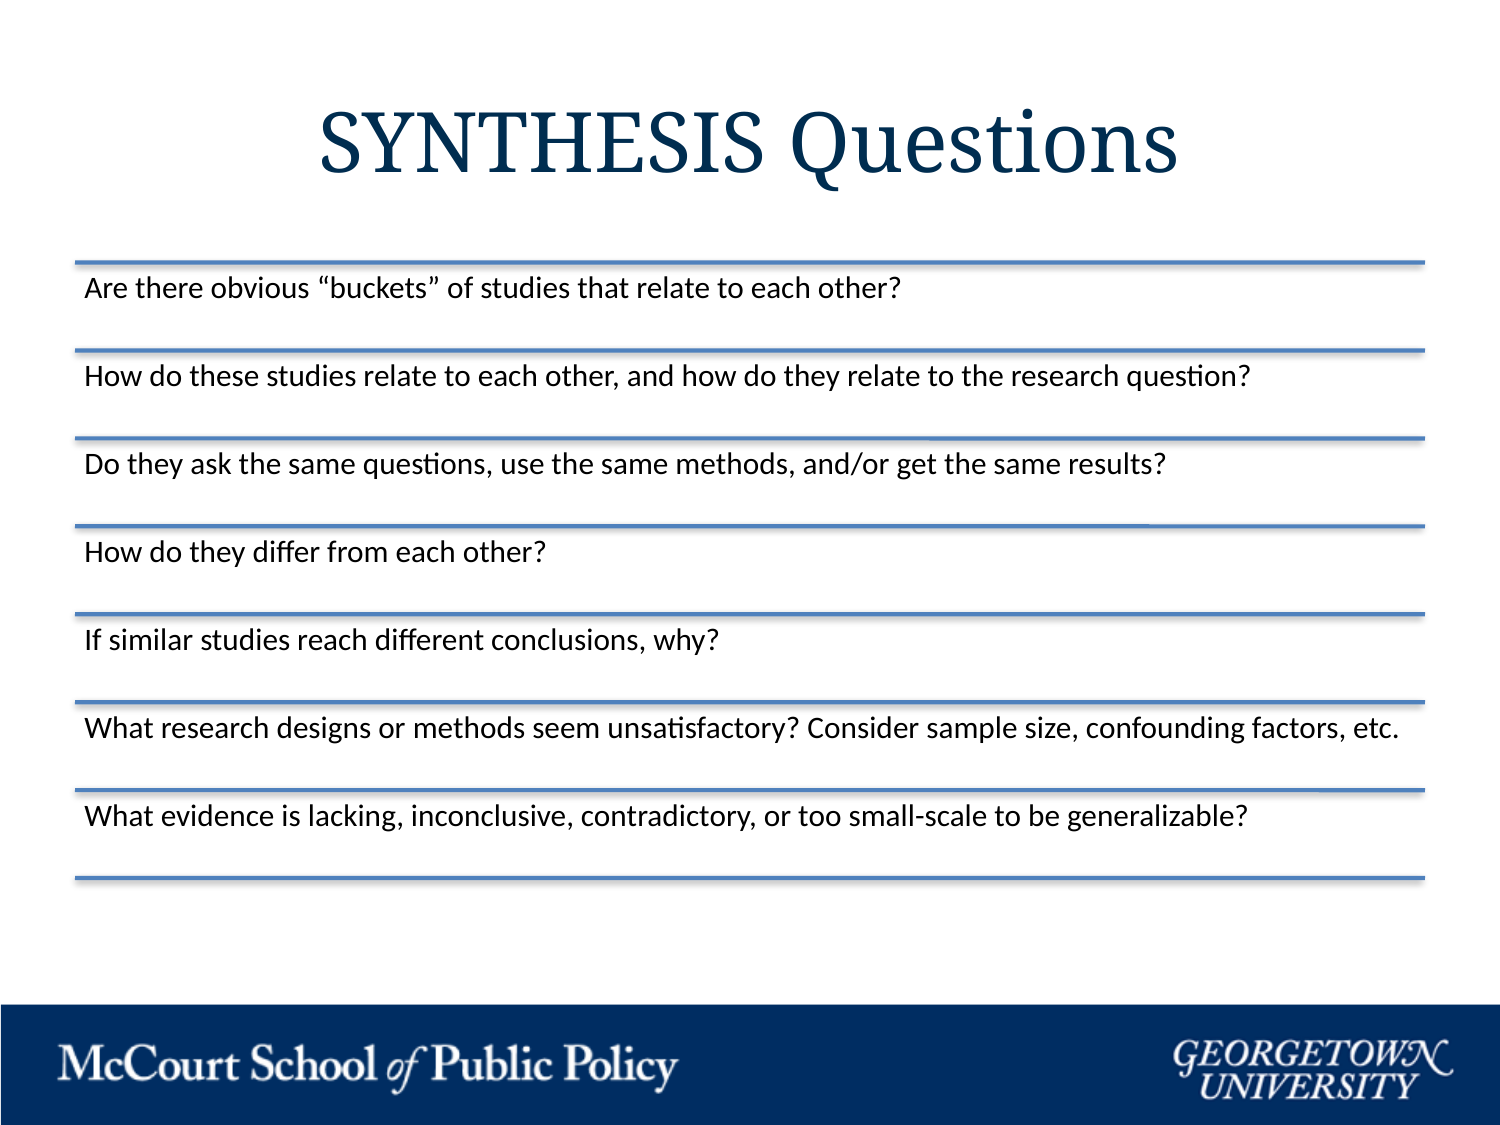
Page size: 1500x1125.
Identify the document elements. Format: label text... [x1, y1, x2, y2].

title SYNTHESIS Questions [75, 45, 1425, 233]
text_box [74, 262, 1426, 967]
picture [0, 1003, 1500, 1125]
